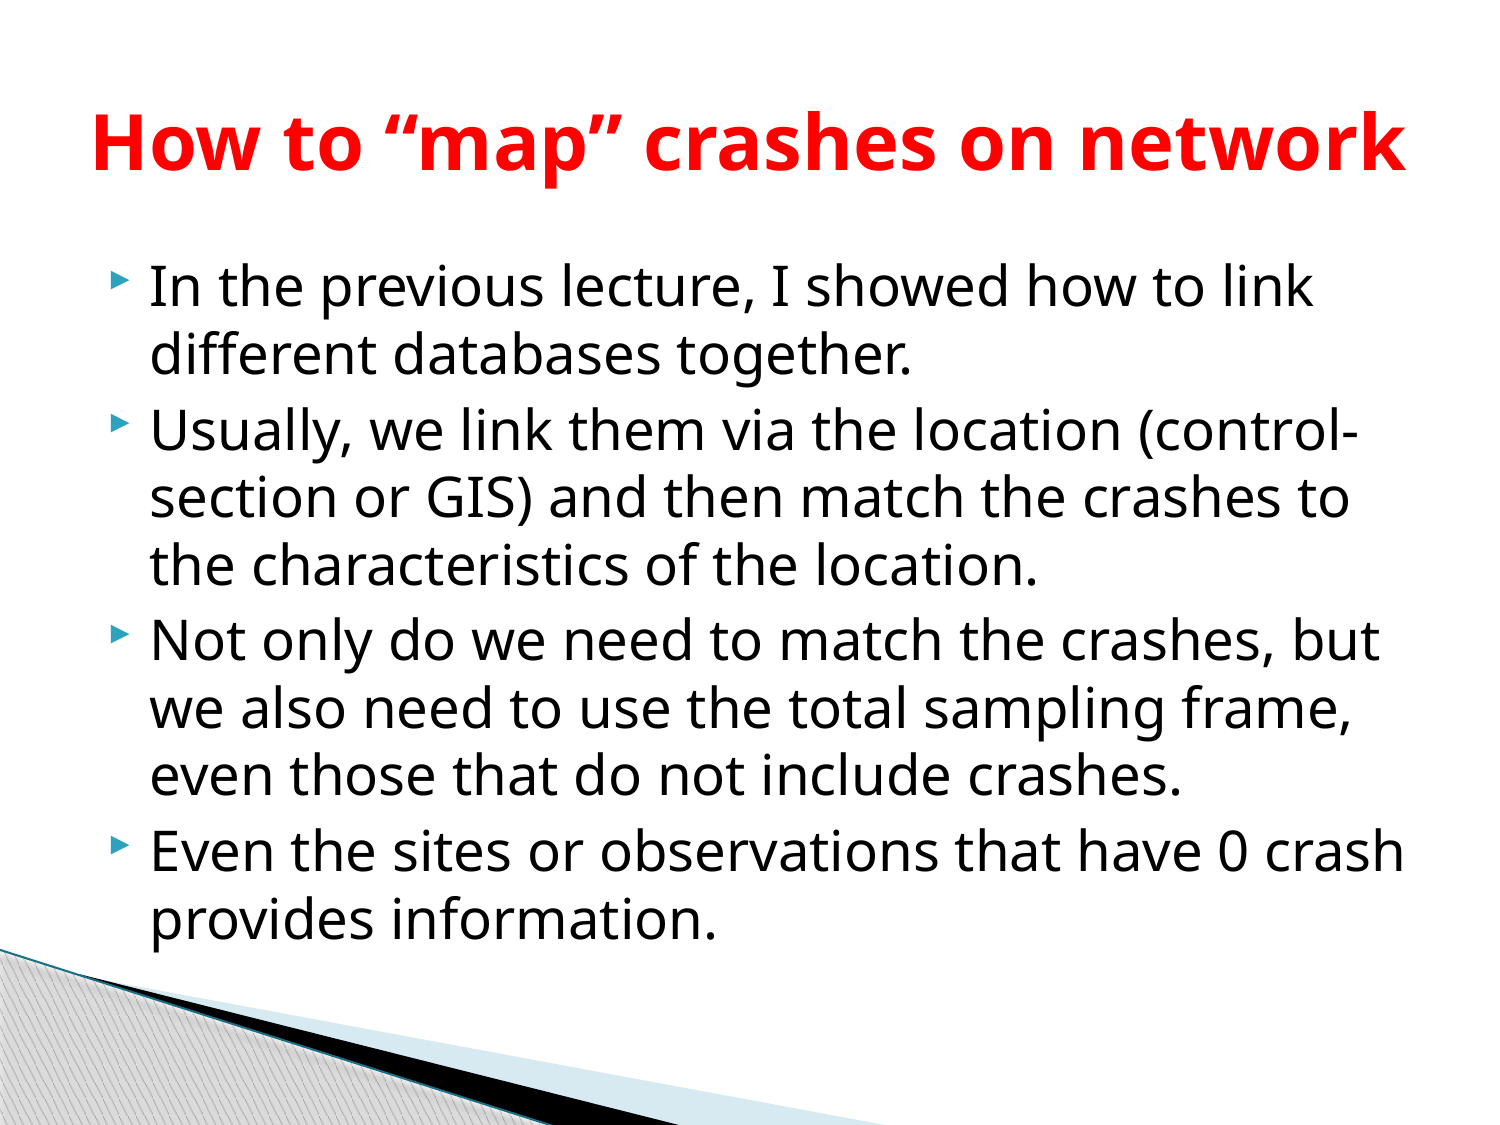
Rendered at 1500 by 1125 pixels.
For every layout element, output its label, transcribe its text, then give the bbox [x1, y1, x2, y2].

list In the previous lecture, I showed how to link different databases together. Usually, we link them via the location (control-section or GIS) and then match the crashes to the characteristics of the location. Not only do we need to match the crashes, but we also need to use the total sampling frame, even those that do not include crashes. Even the sites or observations that have 0 crash provides information. [75, 243, 1425, 986]
title How to “map” crashes on network [75, 45, 1425, 233]
